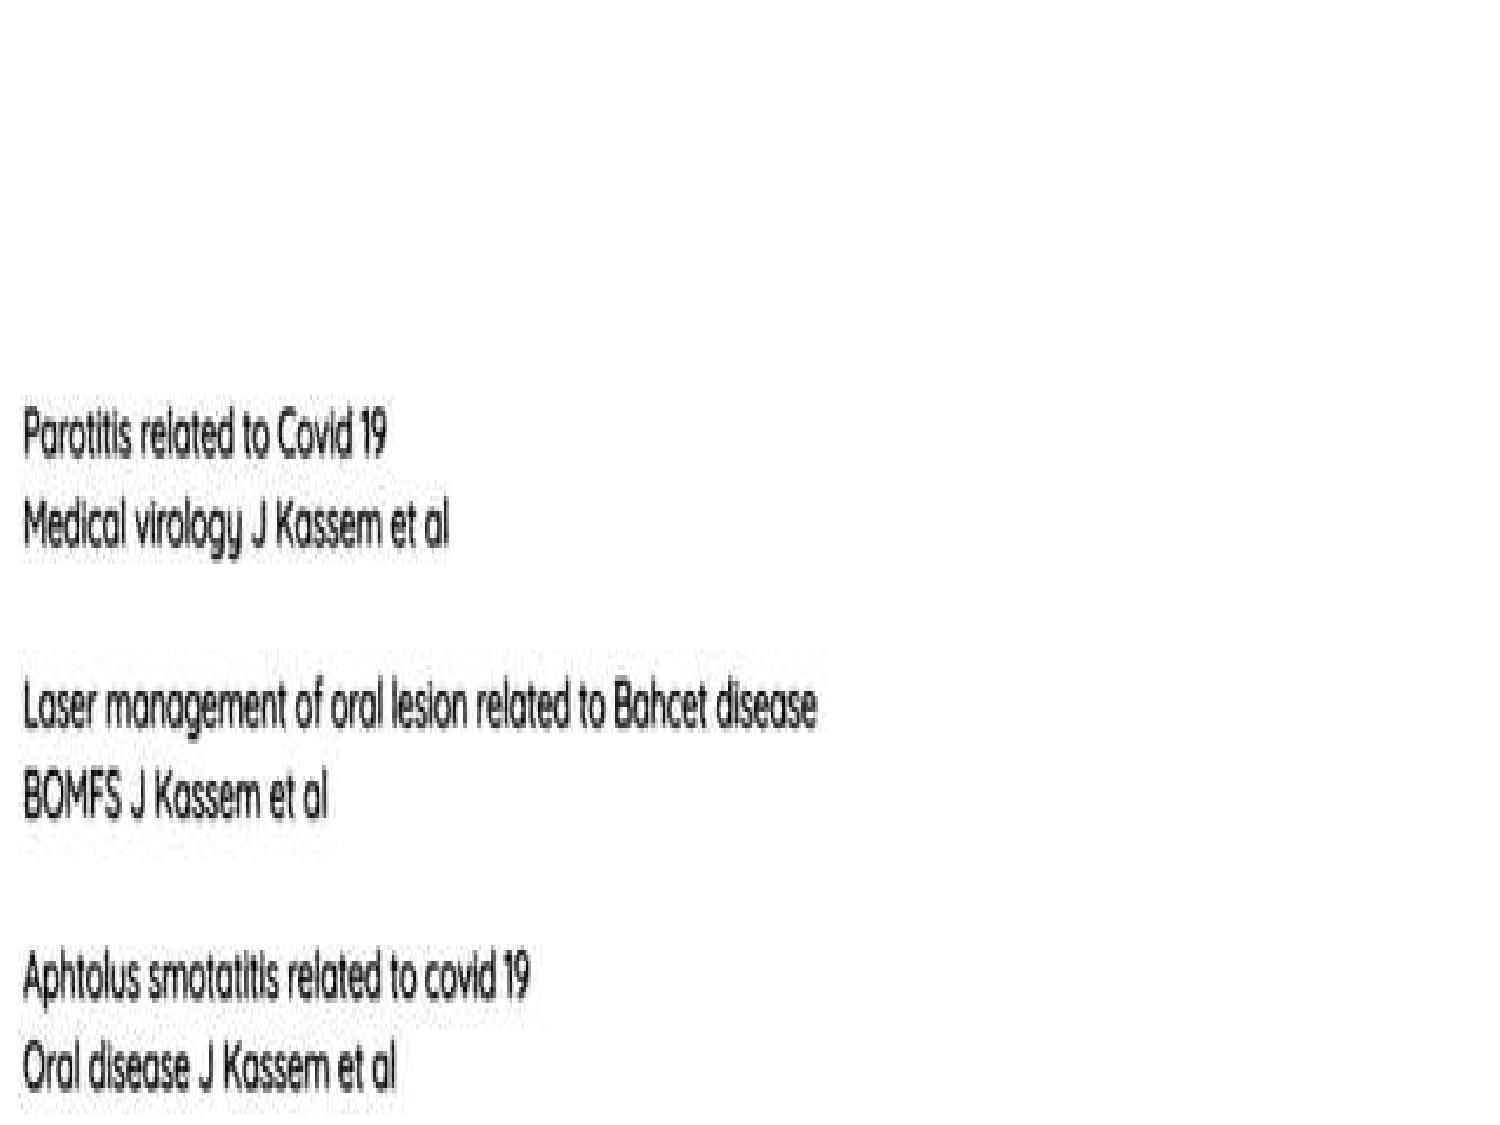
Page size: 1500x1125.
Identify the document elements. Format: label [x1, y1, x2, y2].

picture [0, 311, 1500, 1125]
